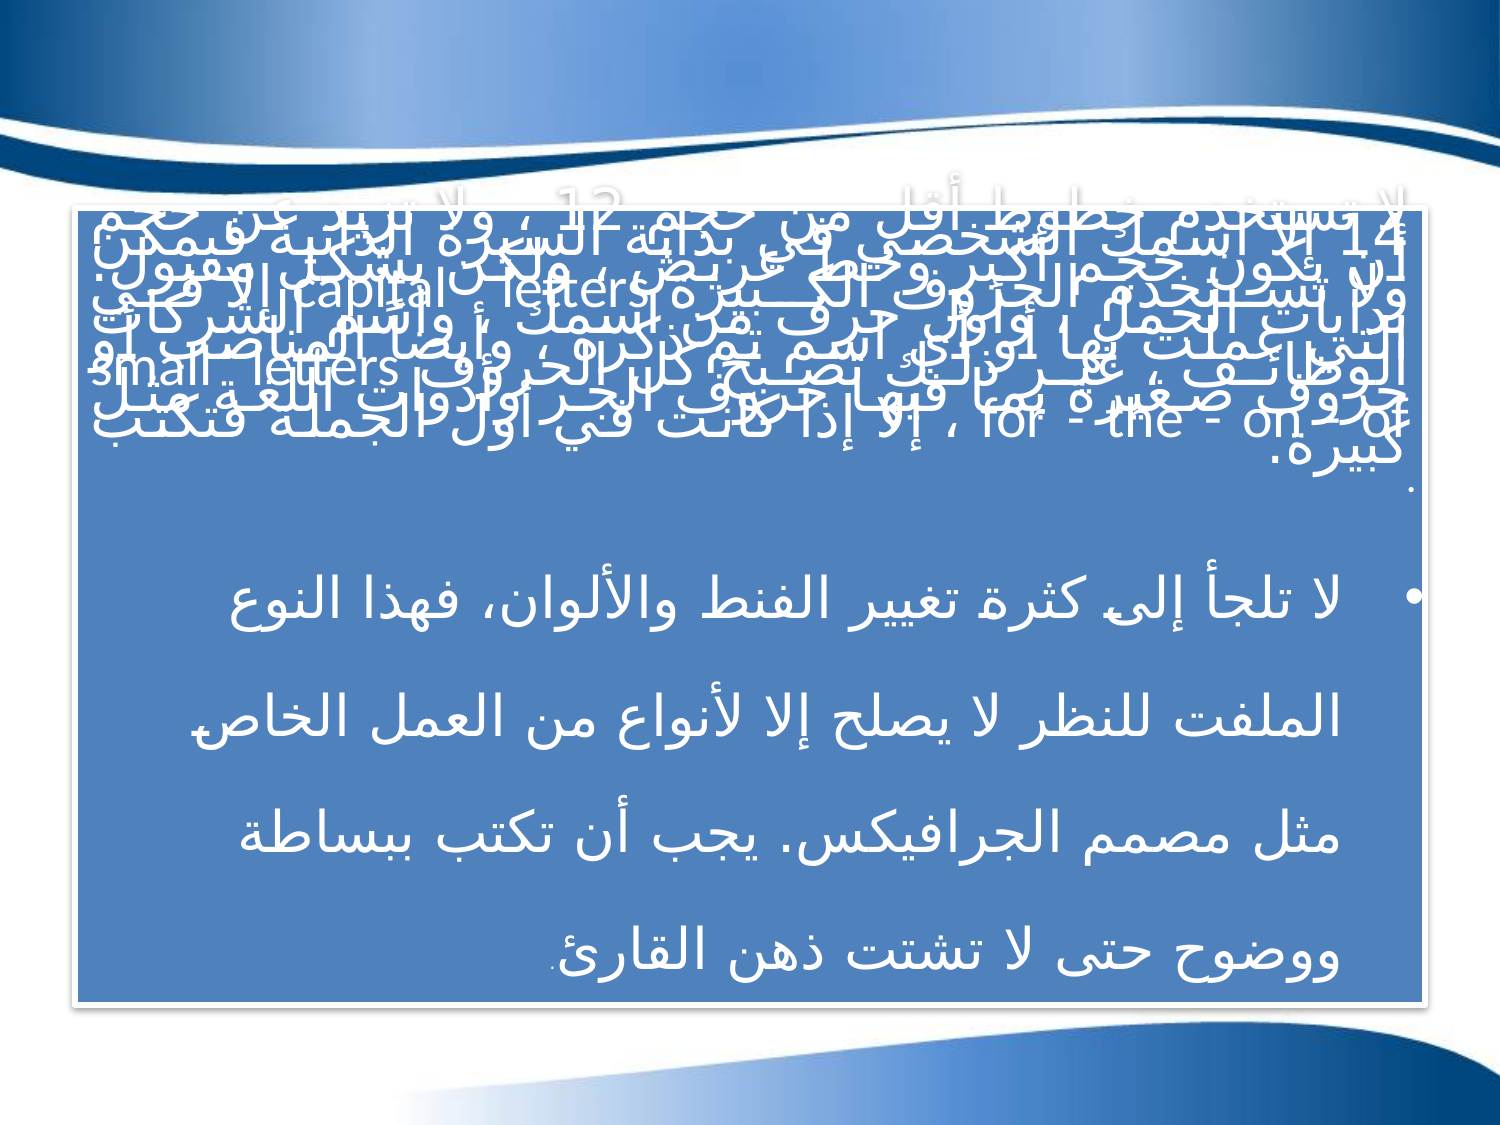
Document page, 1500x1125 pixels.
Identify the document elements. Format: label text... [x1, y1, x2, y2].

list لا تستخدم خطوط أقل من حجم 12 ، ولا تزيد عن حجم 14 إلا اسمك الشخصي في بداية السيرة الذاتية فيمكن أن يكون حجم أكبر وخط عريض ، ولكن بشكل مقبول. ولا تستخدم الحروف الكبيرة capital letters إلا في بدايات الجمل ، وأول حرف من اسمك ، واسم الشركات التي عملت بها أو أي اسم تم ذكره ، وأيضاً المناصب أو الوظائف ، غير ذلك تصبح كل الحروف small letters حروف صغيرة بما فيها حروف الجر وأدوات اللغة مثل for - the - on - of ، إلا إذا كانت في أول الجملة فتكتب كبيرة. لا تلجأ إلى كثرة تغيير الفنط والألوان، فهذا النوع الملفت للنظر لا يصلح إلا لأنواع من العمل الخاص مثل مصمم الجرافيكس. يجب أن تكتب ببساطة ووضوح حتى لا تشتت ذهن القارئ. [72, 205, 1428, 1008]
picture [0, 0, 1500, 1125]
